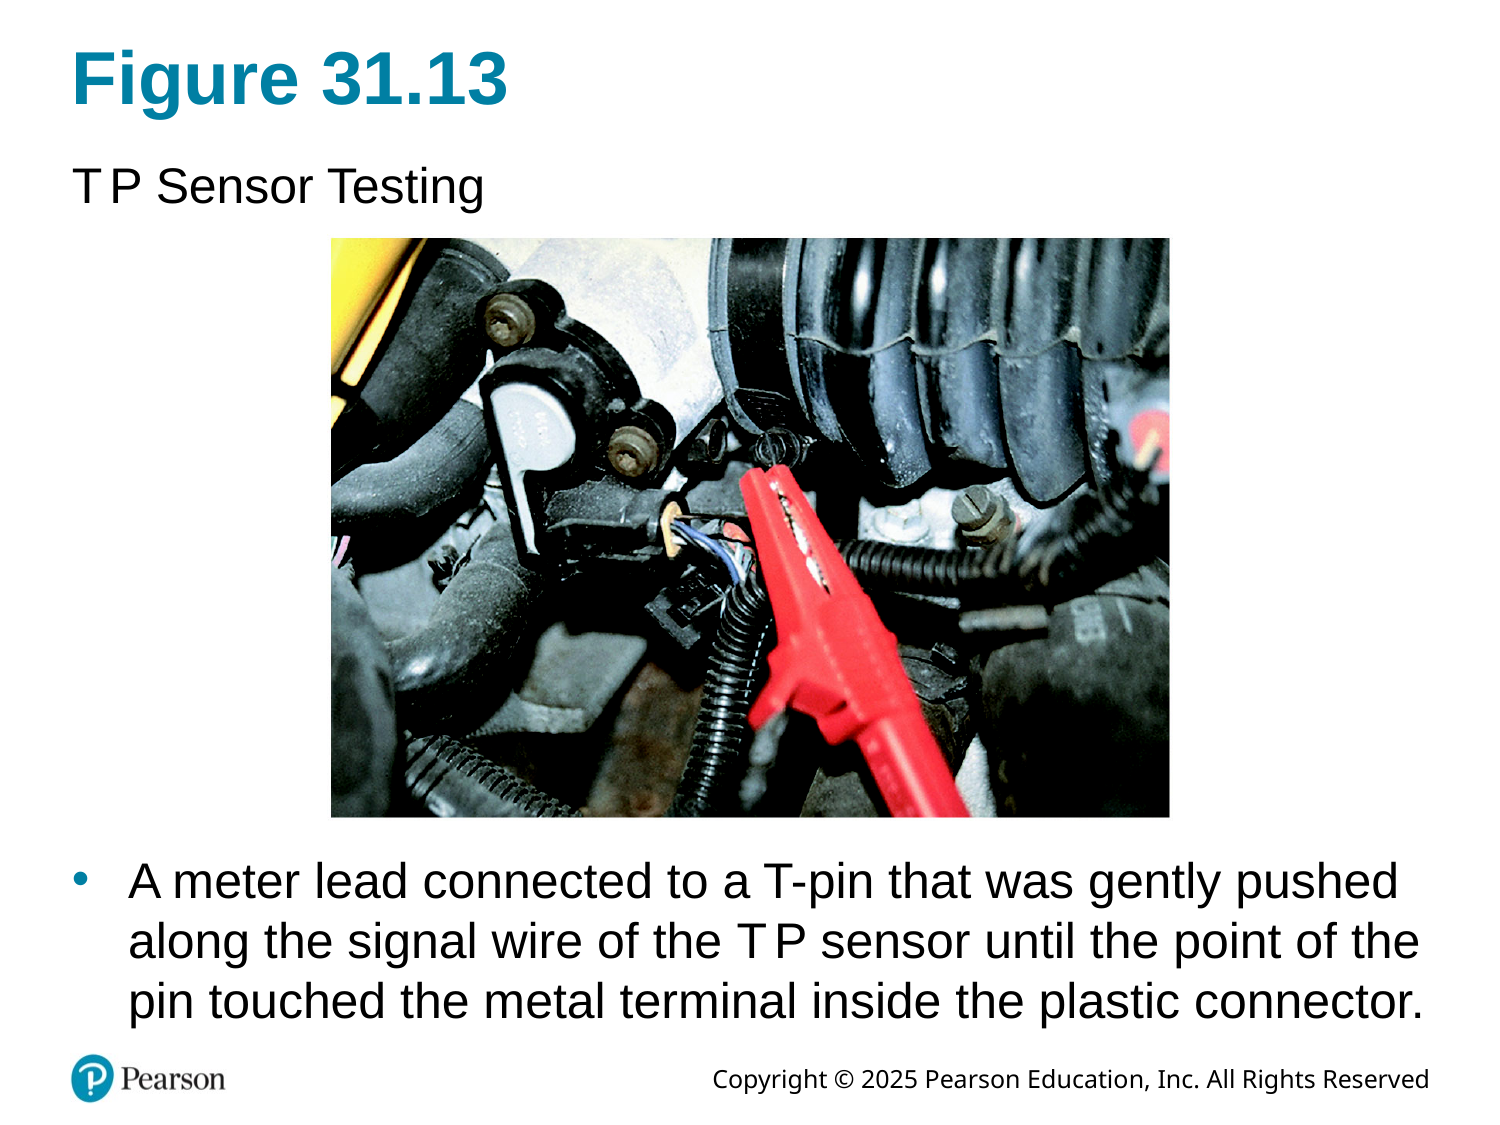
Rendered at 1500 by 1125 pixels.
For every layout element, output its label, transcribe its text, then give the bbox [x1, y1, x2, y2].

list T P Sensor Testing [71, 0, 1436, 506]
picture [326, 234, 1174, 821]
list A meter lead connected to a T-pin that was gently pushed along the signal wire of the T P sensor until the point of the pin touched the metal terminal inside the plastic connector. [71, 616, 1436, 1125]
